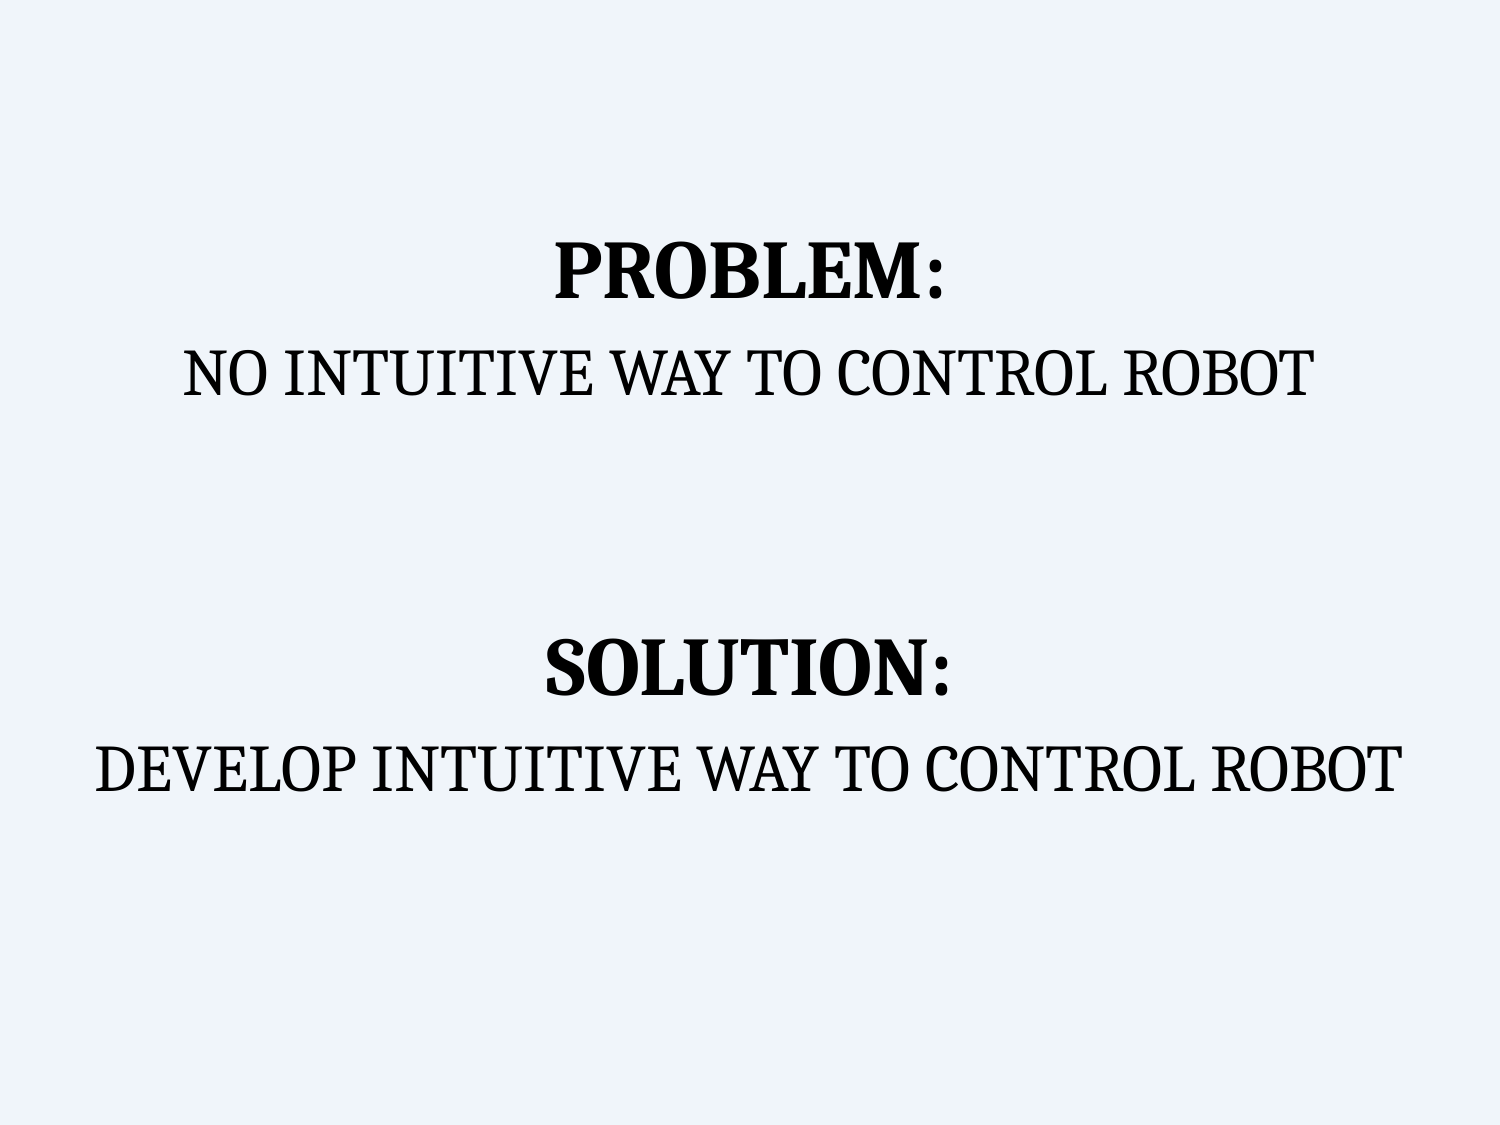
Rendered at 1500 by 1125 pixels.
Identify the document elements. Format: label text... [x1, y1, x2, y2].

list Problem: No intuitive way to control robot Solution: Develop intuitive way to control robot [75, 207, 1425, 950]
